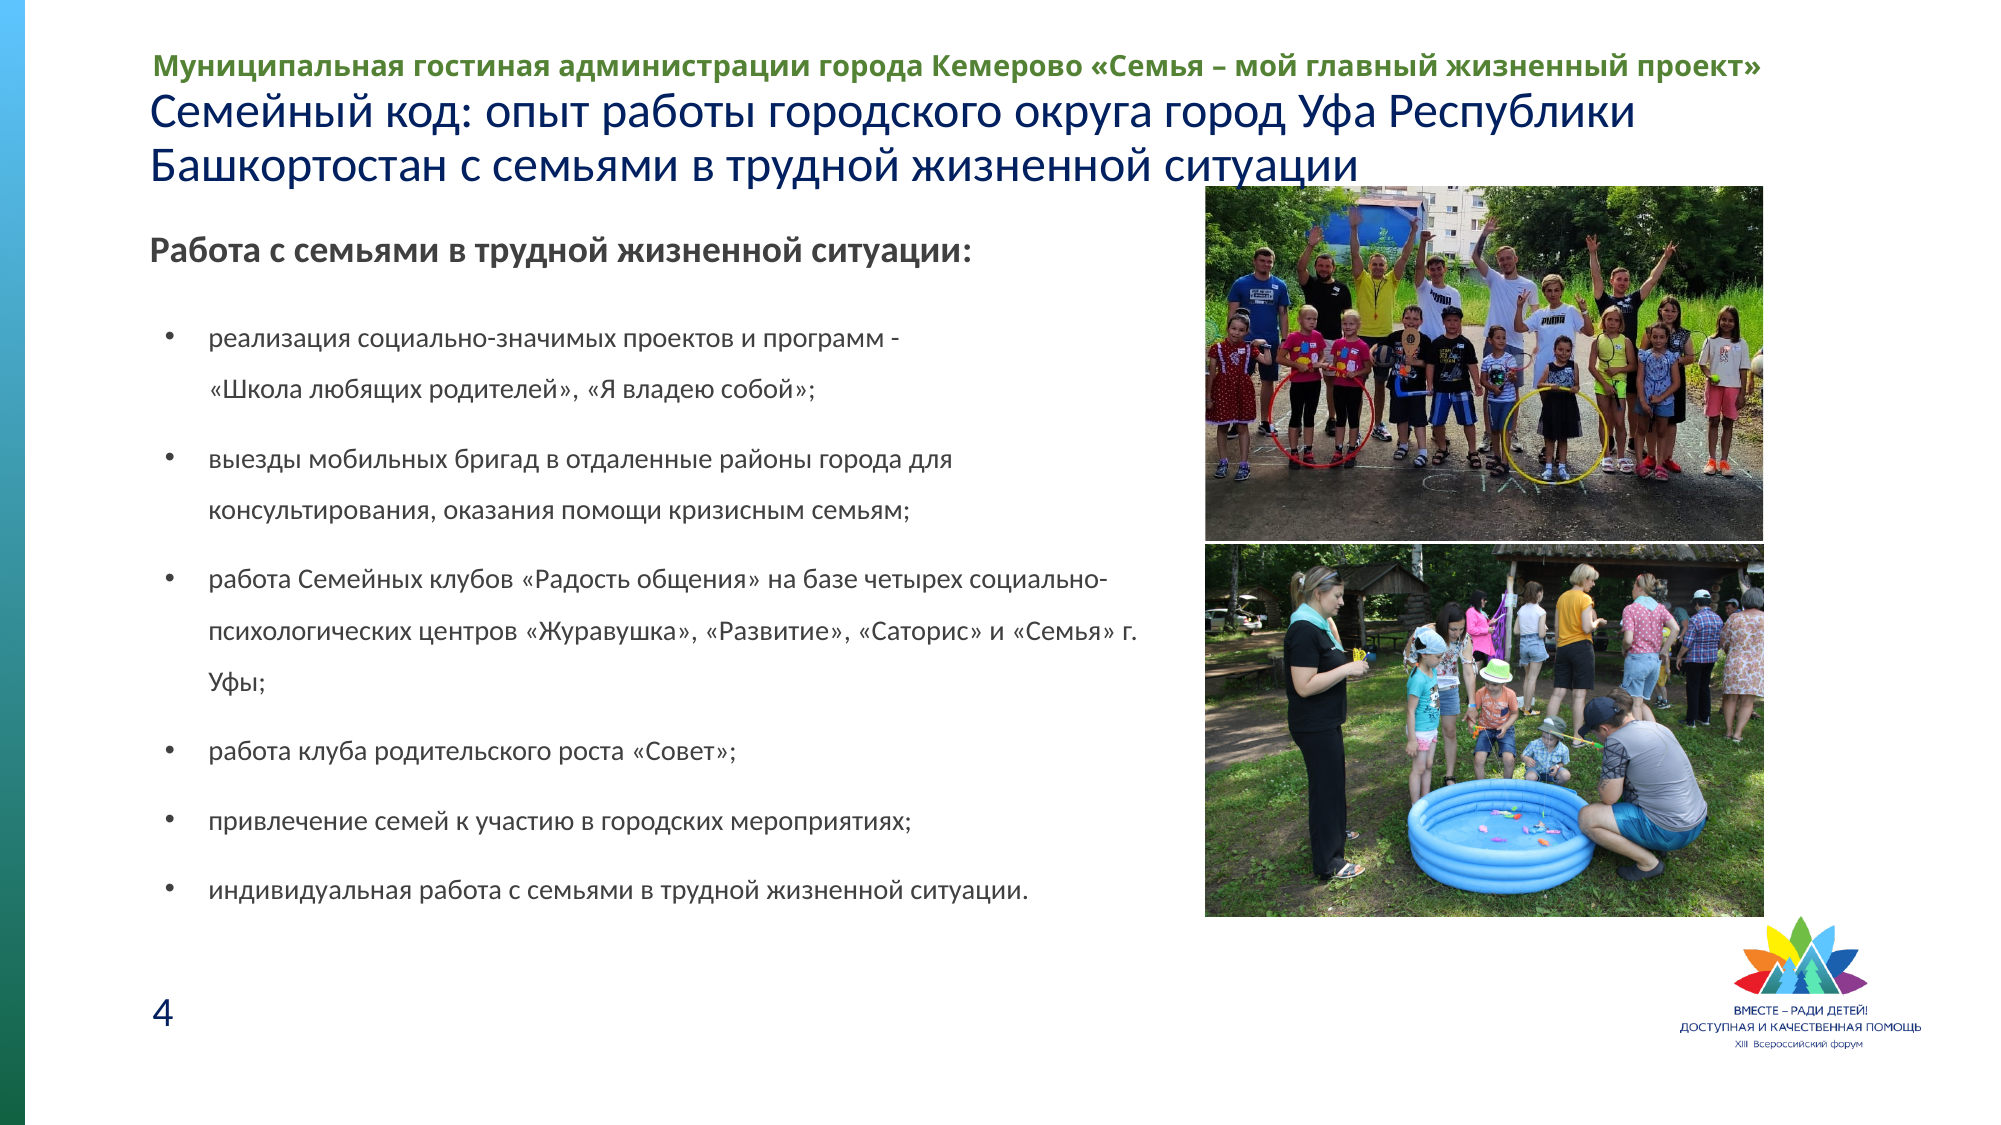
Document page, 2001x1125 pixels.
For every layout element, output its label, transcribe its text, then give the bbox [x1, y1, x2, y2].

picture [1205, 544, 1921, 1049]
text_box 4 [137, 982, 215, 1042]
picture [1205, 186, 1764, 541]
text_box Муниципальная гостиная администрации города Кемерово «Семья – мой главный жизненный проект» [137, 43, 1847, 76]
text_box Работа с семьями в трудной жизненной ситуации: [135, 195, 988, 278]
picture [0, 0, 25, 1125]
text_box Семейный код: опыт работы городского округа город Уфа Республики Башкортостан с семьями в трудной жизненной ситуации [135, 76, 1901, 204]
list реализация социально-значимых проектов и программ - «Школа любящих родителей», «Я владею собой»; выезды мобильных бригад в отдаленные районы города для консультирования, оказания помощи кризисным семьям; работа Семейных клубов «Радость общения» на базе четырех социально-психологических центров «Журавушка», «Развитие», «Саторис» и «Семья» г. Уфы; работа клуба родительского роста «Совет»; привлечение семей к участию в городских мероприятиях; индивидуальная работа с семьями в трудной жизненной ситуации. [149, 294, 1187, 917]
